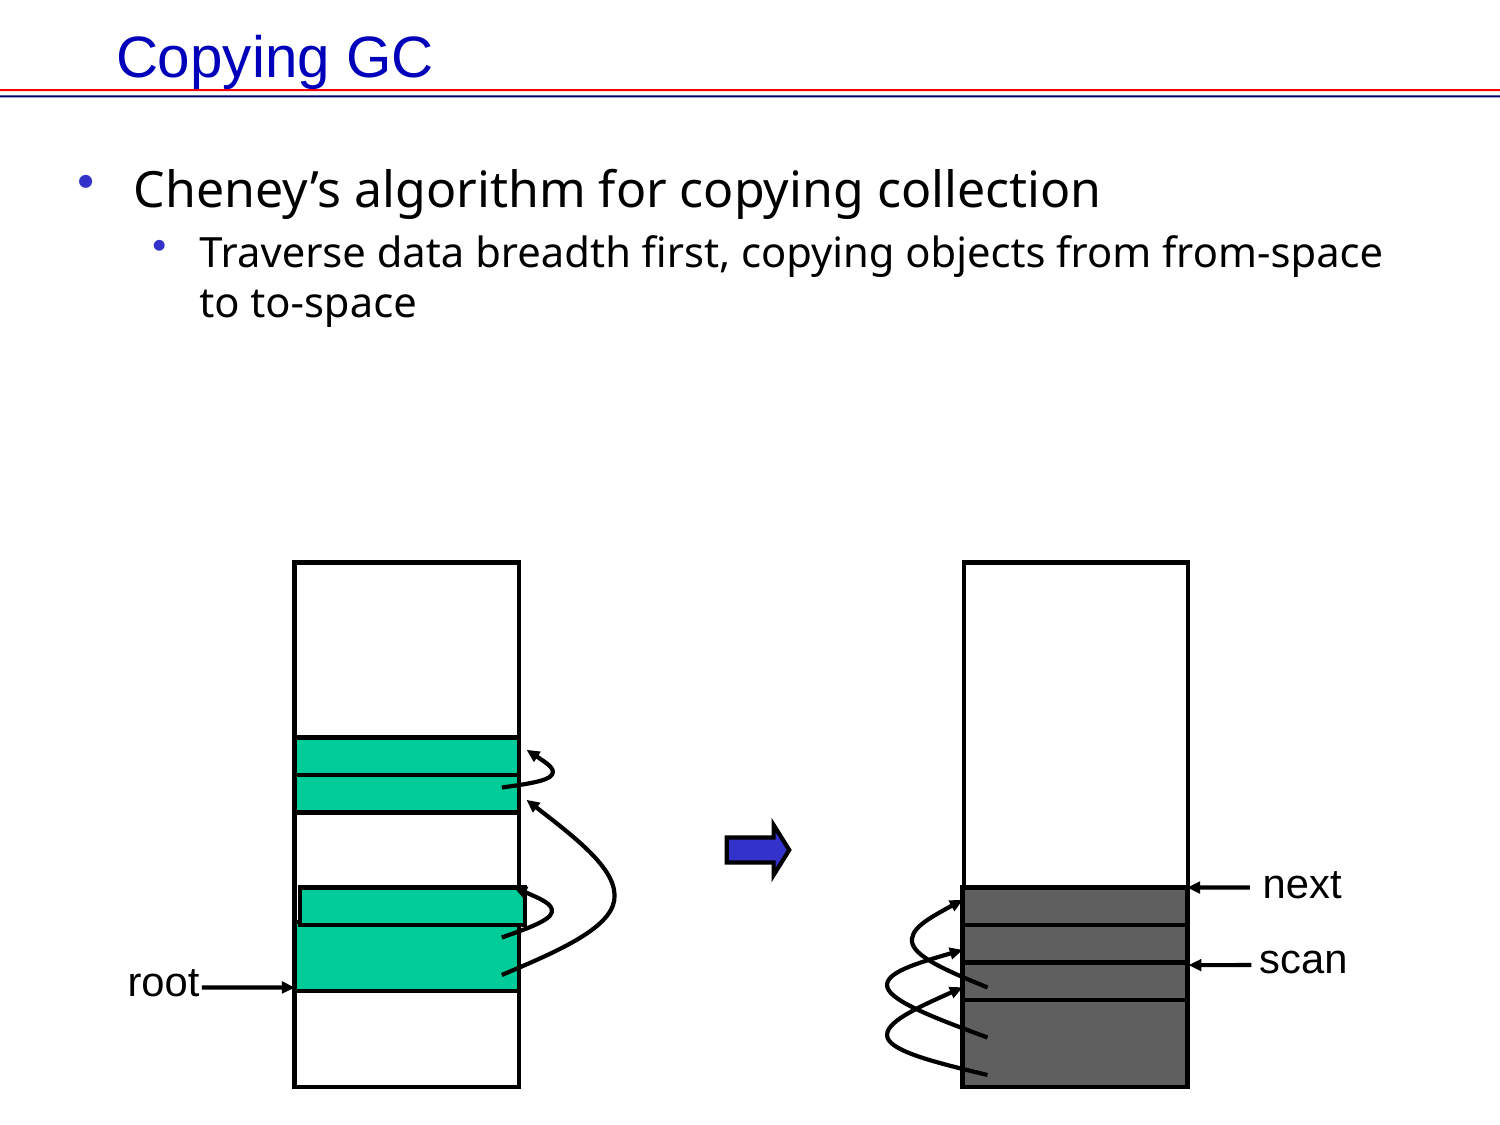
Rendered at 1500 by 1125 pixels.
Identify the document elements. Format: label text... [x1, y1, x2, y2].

text_box [970, 925, 1188, 963]
text_box [972, 963, 1188, 1000]
text_box [963, 562, 1188, 887]
text_box [294, 991, 519, 1088]
text_box next [1191, 849, 1413, 915]
title Copying GC [101, 14, 1399, 149]
text_box [294, 775, 520, 813]
list Cheney’s algorithm for copying collection Traverse data breadth first, copying objects from from-space to to-space [62, 149, 1413, 893]
text_box [962, 1000, 1188, 1088]
text_box root [56, 947, 271, 1013]
text_box [294, 737, 520, 775]
text_box scan [1188, 924, 1419, 990]
text_box [886, 960, 988, 1038]
text_box [294, 813, 519, 921]
text_box [501, 892, 513, 938]
text_box [962, 887, 1188, 925]
text_box [299, 887, 514, 925]
text_box [294, 562, 519, 737]
text_box [501, 800, 615, 976]
text_box [501, 750, 553, 788]
text_box [911, 899, 988, 988]
text_box [726, 825, 790, 876]
text_box [886, 1009, 988, 1076]
text_box [201, 981, 294, 994]
text_box [294, 921, 520, 991]
